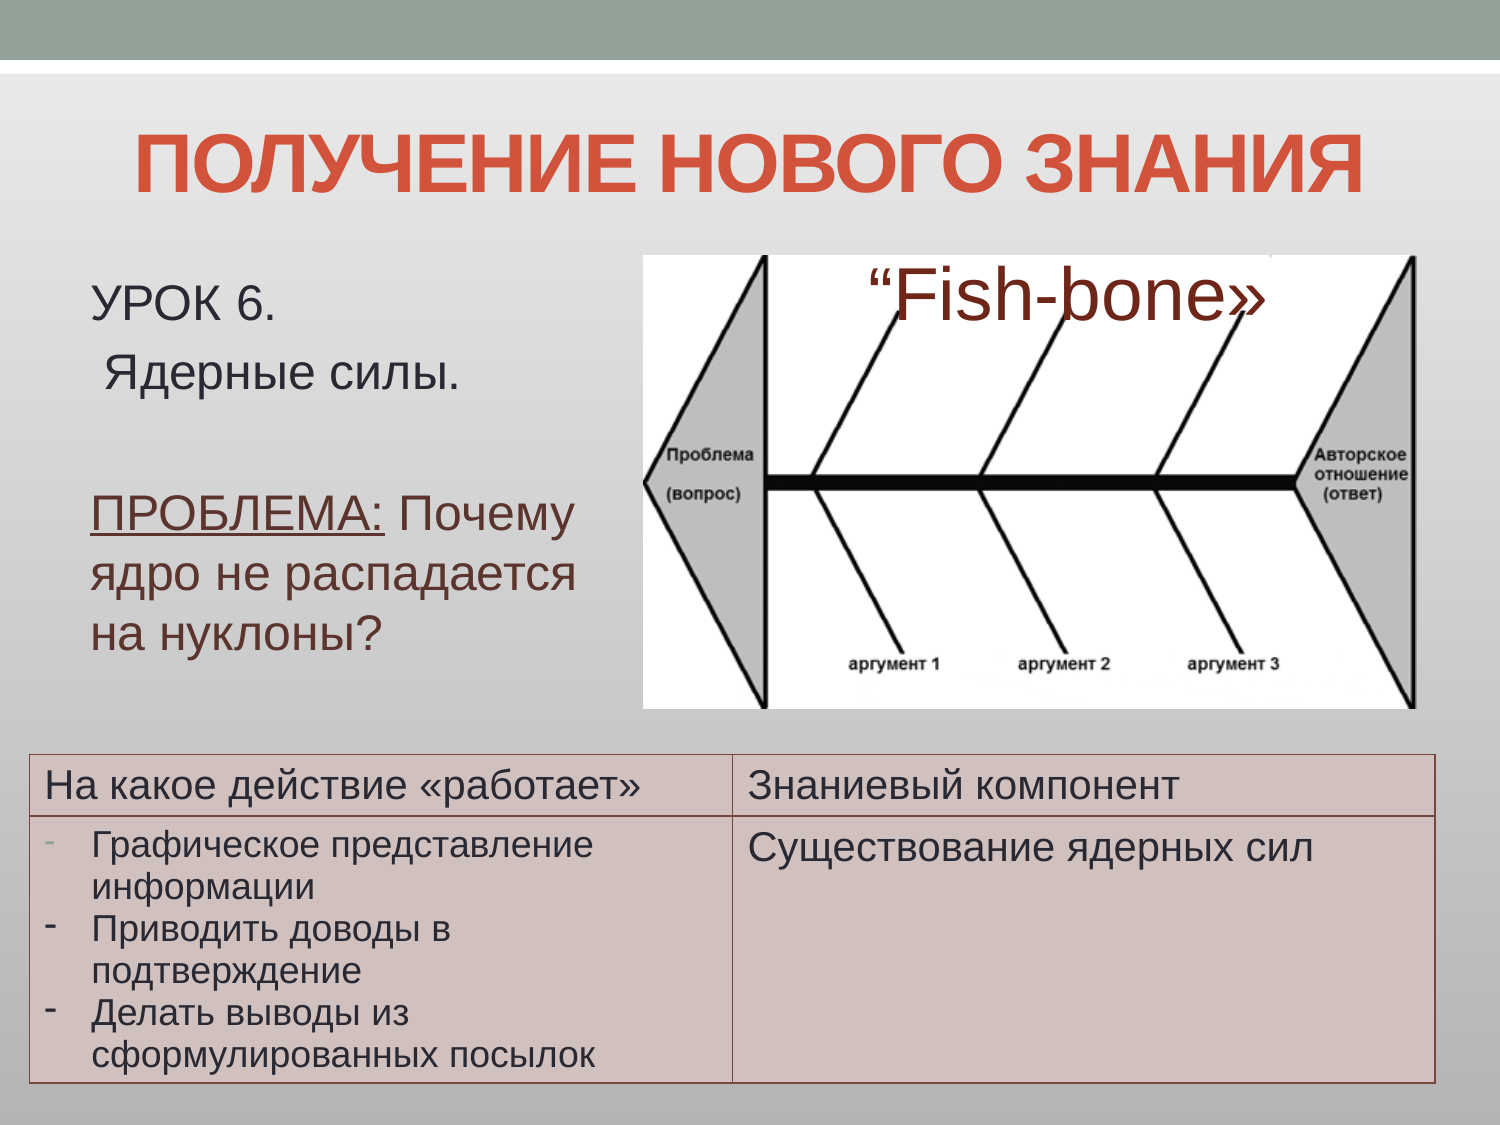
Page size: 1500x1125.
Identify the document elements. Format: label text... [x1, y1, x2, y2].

table_cell Графическое представление информации Приводить доводы в подтверждение Делать выводы из сформулированных посылок [30, 817, 732, 1082]
title ПОЛУЧЕНИЕ НОВОГО ЗНАНИЯ [75, 87, 1425, 232]
table_header Знаниевый компонент [733, 755, 1434, 815]
table_cell Существование ядерных сил [733, 817, 1434, 1082]
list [643, 255, 1417, 710]
table_header На какое действие «работает» [30, 755, 732, 815]
list УРОК 6. Ядерные силы. ПРОБЛЕМА: Почему ядро не распадается на нуклоны? [74, 262, 621, 754]
